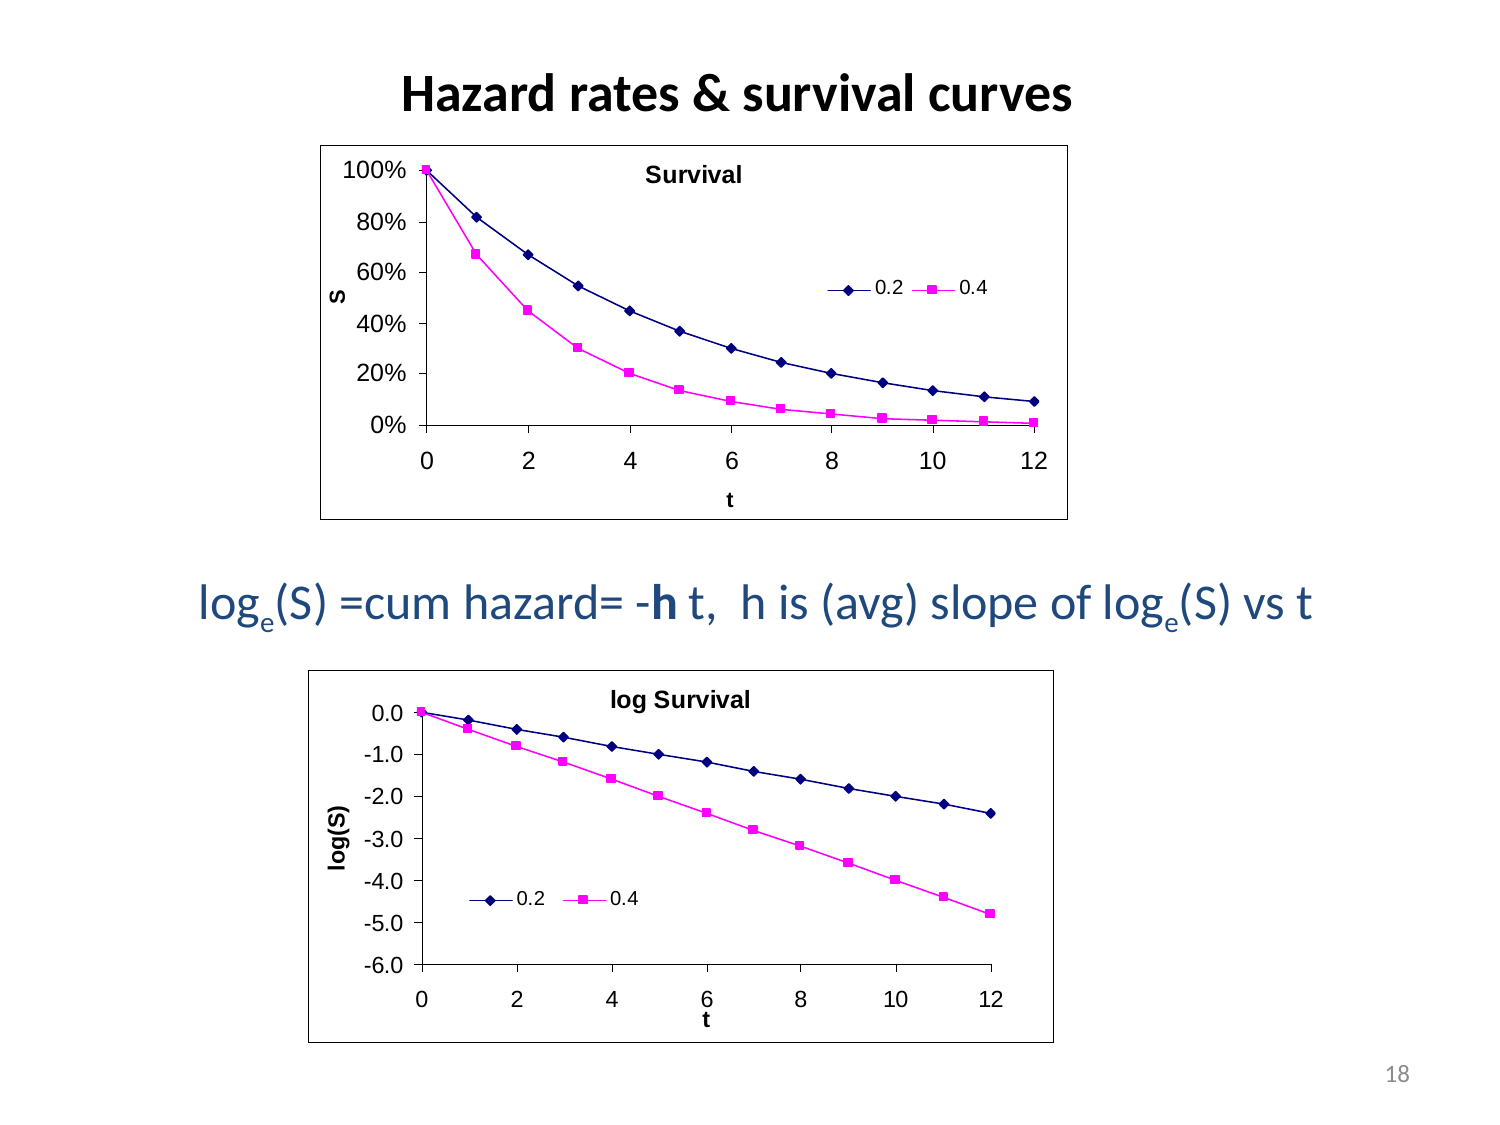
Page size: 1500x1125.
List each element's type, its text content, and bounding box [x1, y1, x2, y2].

slide_number 18 [1074, 1042, 1425, 1103]
text_box loge(S) =cum hazard= -h t, h is (avg) slope of loge(S) vs t [74, 562, 1438, 646]
picture [299, 662, 1063, 1051]
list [312, 137, 1077, 527]
title Hazard rates & survival curves [75, 50, 1400, 130]
